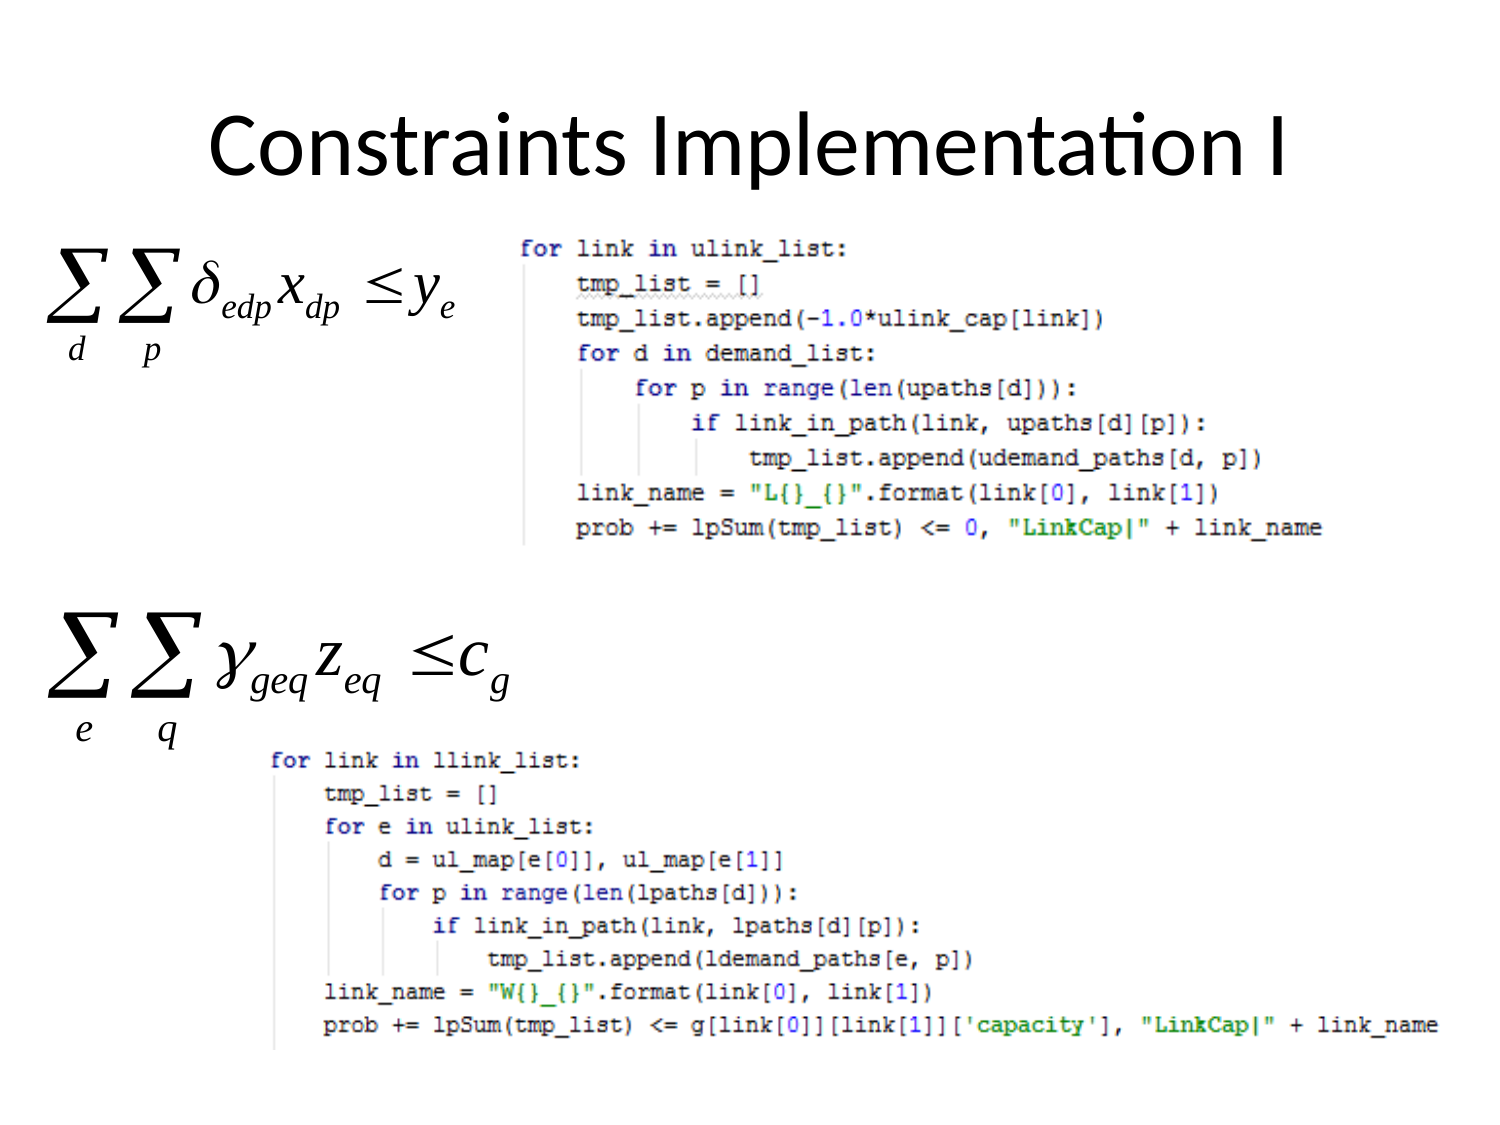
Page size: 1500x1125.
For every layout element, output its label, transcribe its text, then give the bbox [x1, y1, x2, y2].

picture [509, 227, 1338, 553]
title Constraints Implementation I [75, 45, 1425, 233]
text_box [37, 599, 526, 763]
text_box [37, 237, 467, 380]
picture [262, 737, 1461, 1051]
